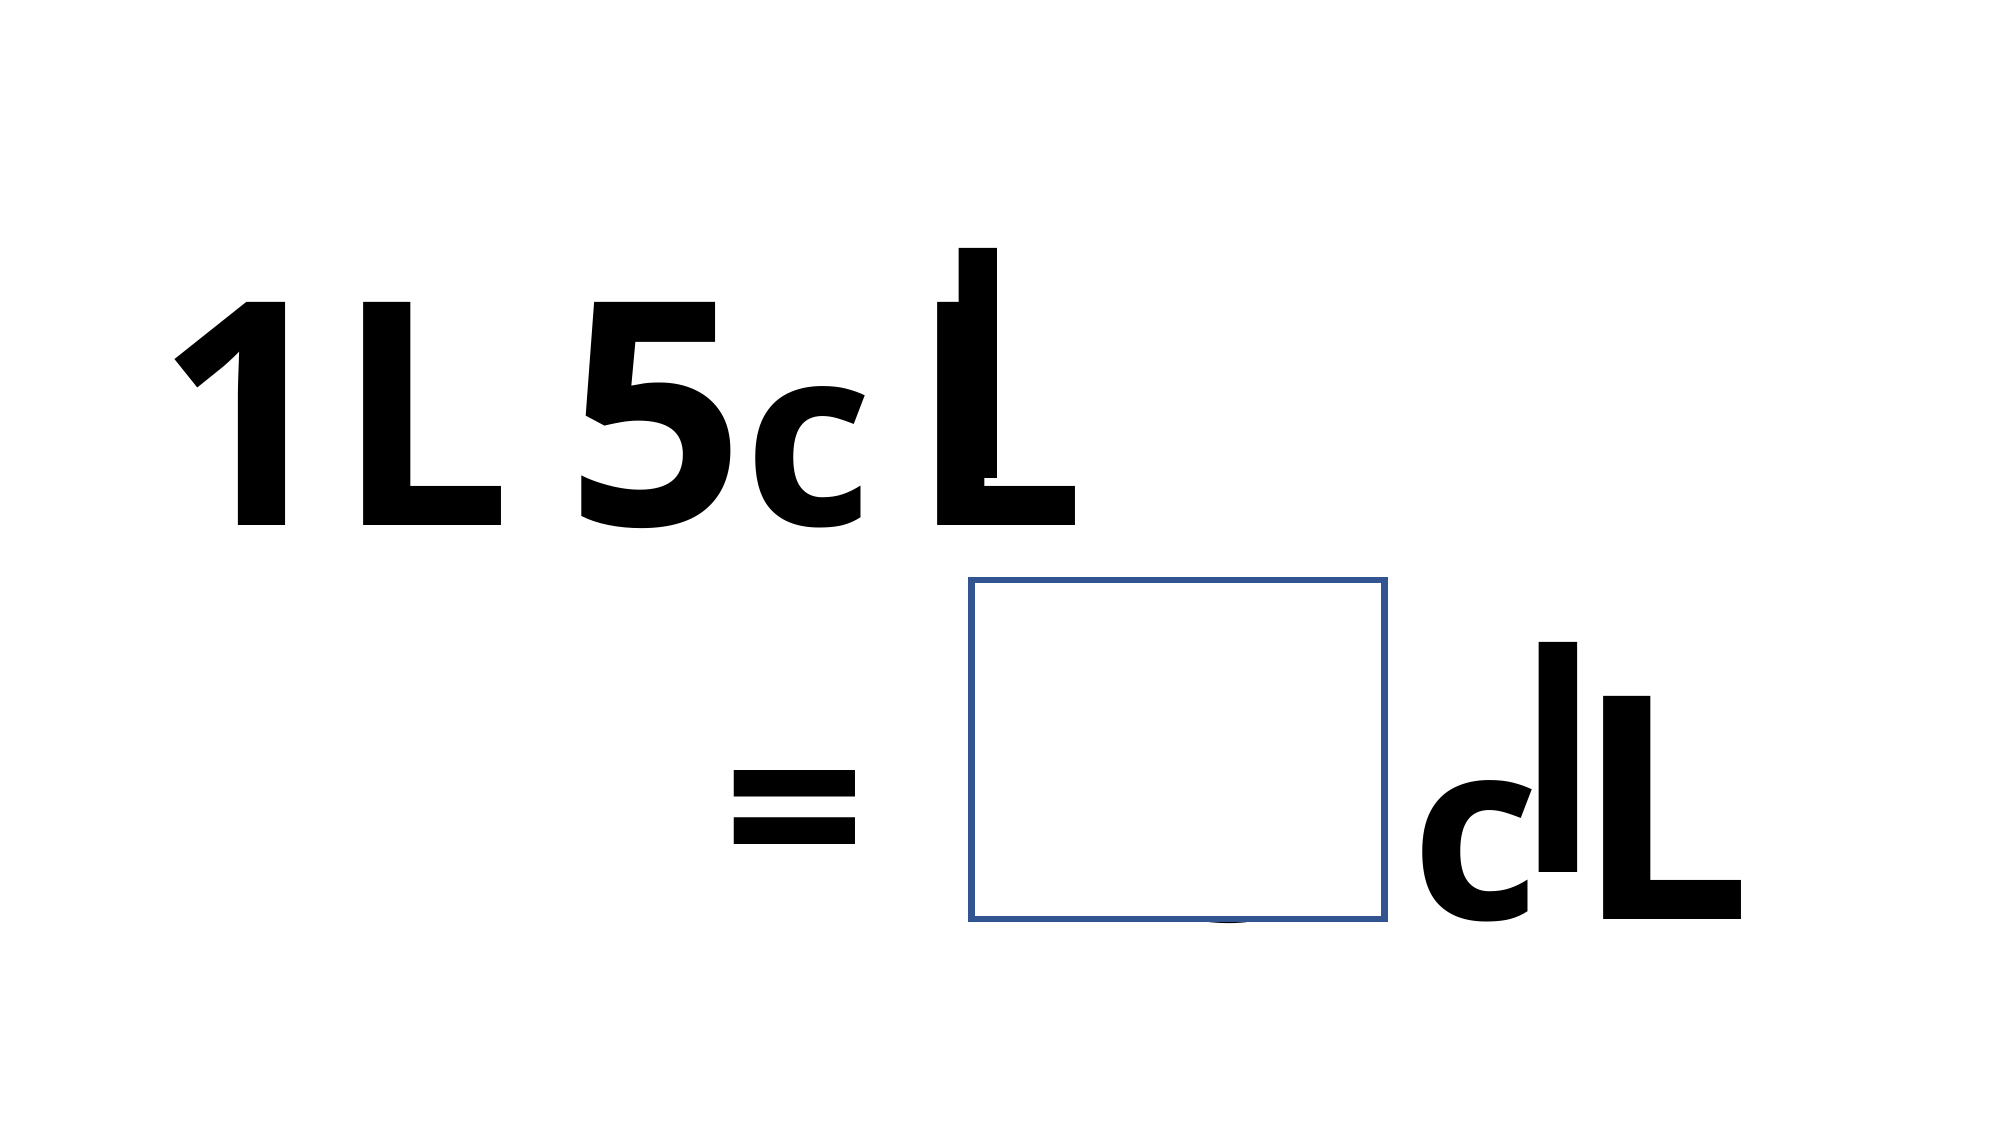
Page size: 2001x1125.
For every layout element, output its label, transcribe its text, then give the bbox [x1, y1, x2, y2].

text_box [141, 205, 1493, 600]
text_box = [708, 638, 970, 953]
text_box [970, 600, 1386, 920]
text_box 15 [960, 600, 1396, 990]
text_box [1396, 599, 1864, 994]
